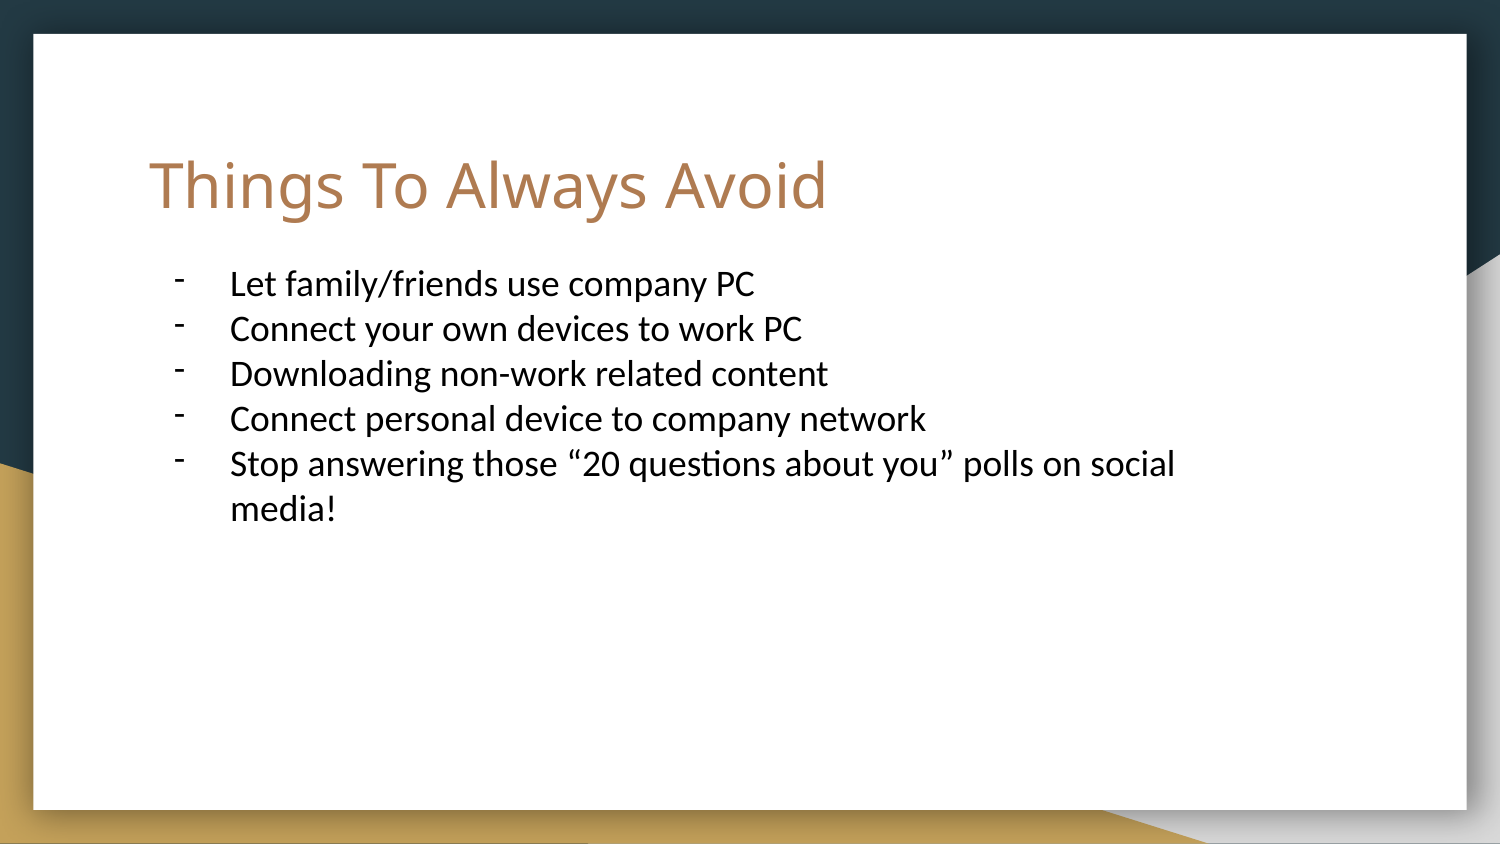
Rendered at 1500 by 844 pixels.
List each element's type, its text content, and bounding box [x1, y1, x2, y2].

title Things To Always Avoid [134, 105, 1366, 263]
list Let family/friends use company PC Connect your own devices to work PC Downloading non-work related content Connect personal device to company network Stop answering those “20 questions about you” polls on social media! [140, 263, 1283, 725]
